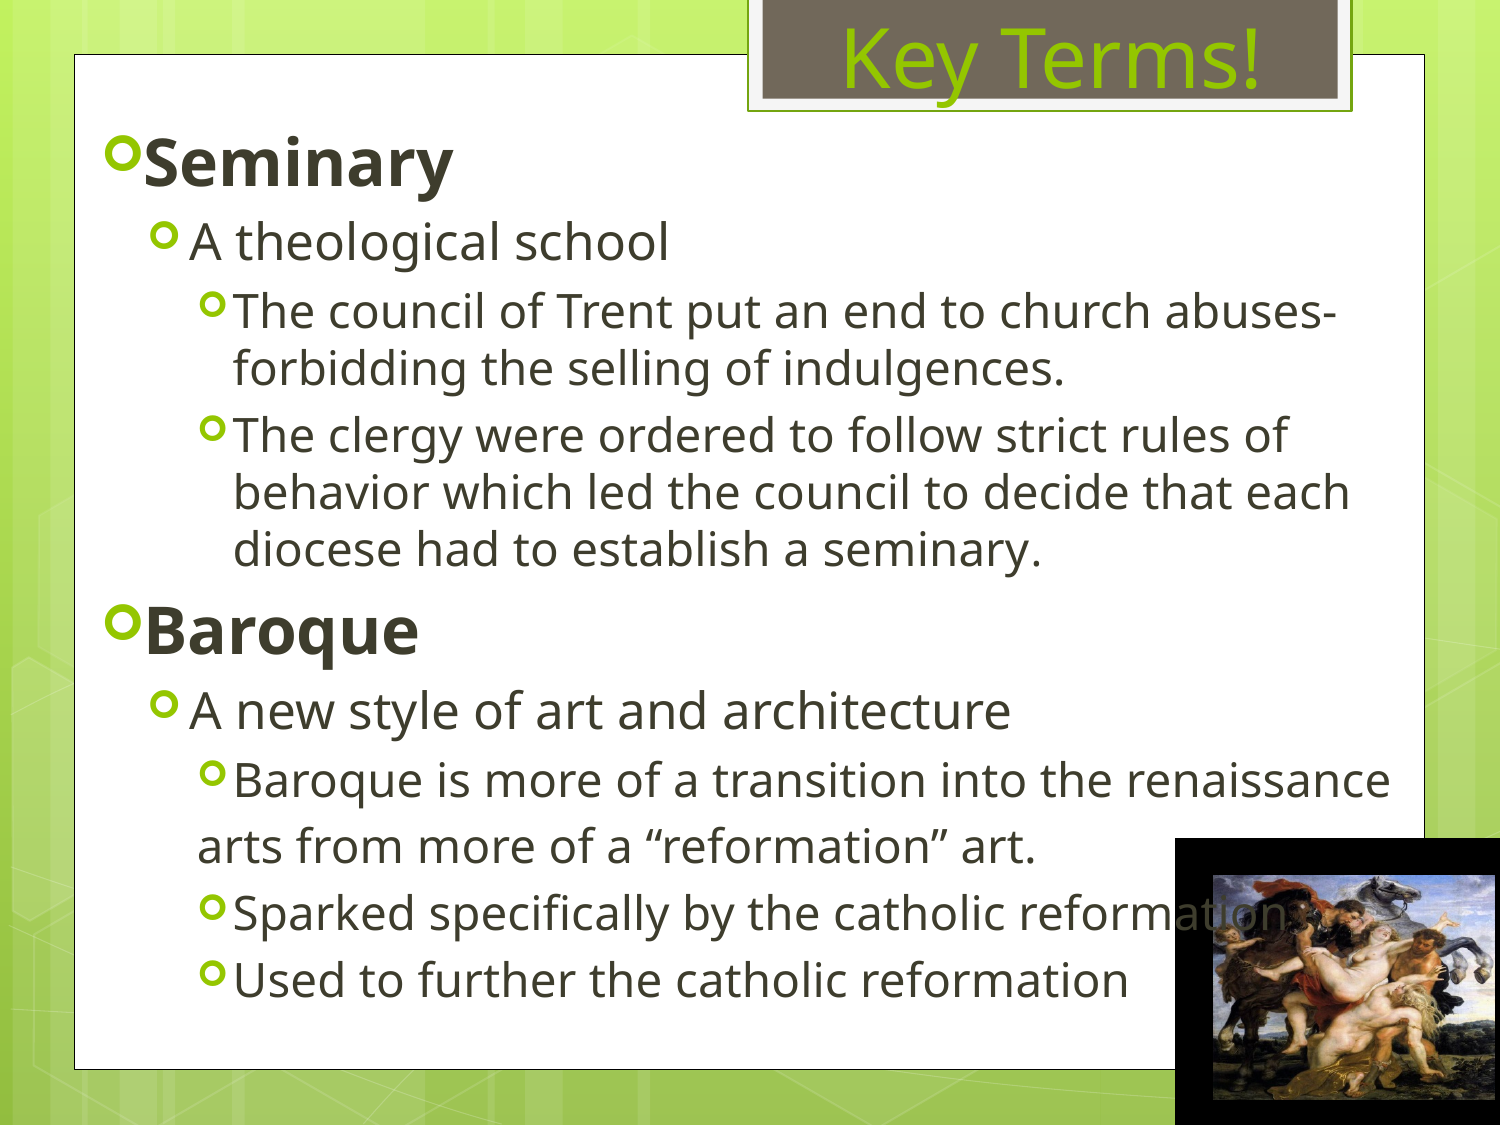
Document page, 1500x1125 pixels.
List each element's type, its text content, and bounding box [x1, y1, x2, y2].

title Key Terms! [662, 0, 1440, 113]
picture [1212, 874, 1496, 1101]
list Seminary A theological school The council of Trent put an end to church abuses-forbidding the selling of indulgences. The clergy were ordered to follow strict rules of behavior which led the council to decide that each diocese had to establish a seminary. Baroque A new style of art and architecture Baroque is more of a transition into the renaissance arts from more of a “reformation” art. Sparked specifically by the catholic reformation Used to further the catholic reformation [75, 112, 1425, 1063]
